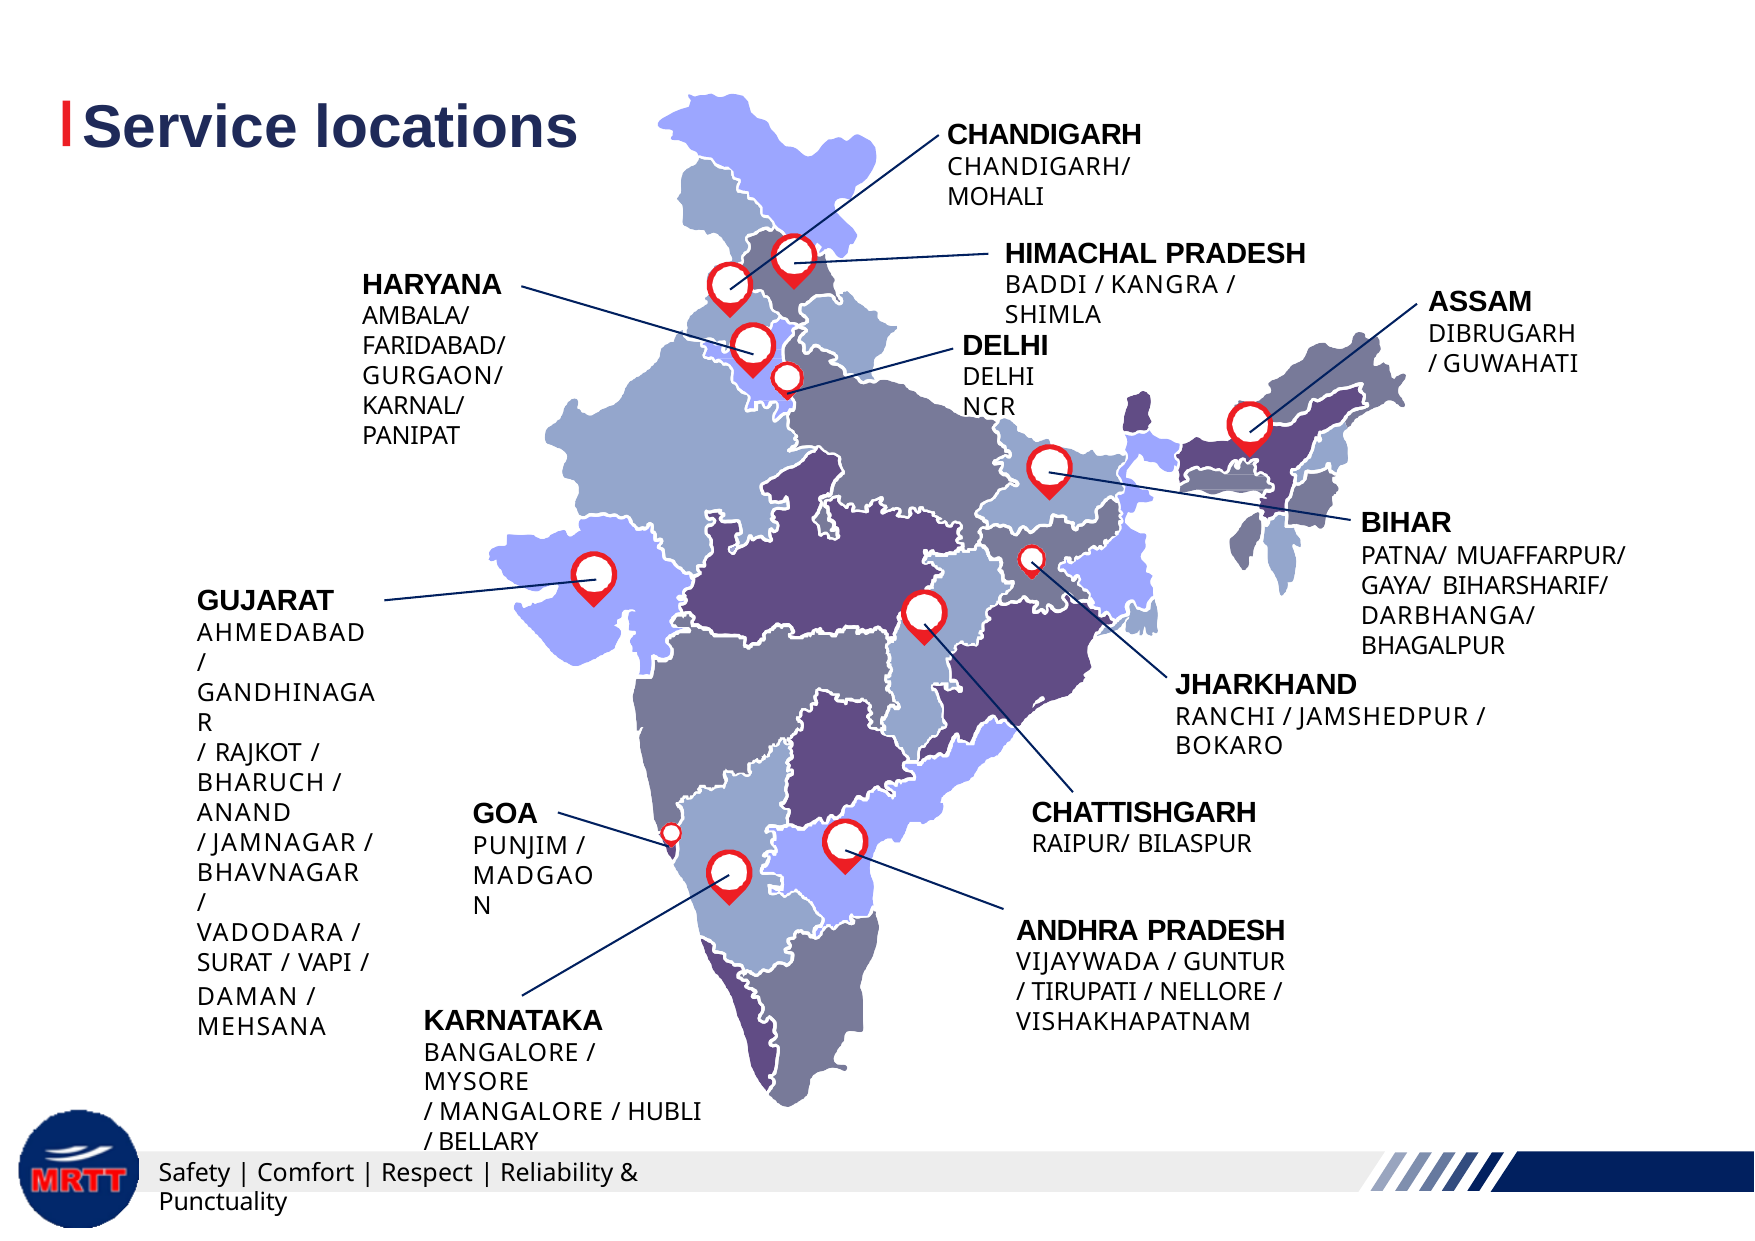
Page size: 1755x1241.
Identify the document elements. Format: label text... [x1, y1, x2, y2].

picture [17, 1107, 139, 1228]
text_box [62, 100, 71, 147]
text_box ASSAM DIBRUGARH / GUWAHATI [1426, 279, 1589, 378]
text_box HARYANA AMBALA/ FARIDABAD/ GURGAON/ KARNAL/ PANIPAT [359, 262, 378, 450]
text_box Safety | Comfort | Respect | Reliability & Punctuality [156, 1153, 734, 1216]
text_box GUJARAT AHMEDABAD / GANDHINAGAR / RAJKOT / BHARUCH / ANAND / JAMNAGAR / BHAVNAGAR / VADODARA / SURAT / VAPI / DAMAN / MEHSANA [194, 578, 421, 1041]
title Service locations [80, 72, 840, 295]
text_box BIHAR PATNA/ MUAFFARPUR/ GAYA/ BIHARSHARIF/ DARBHANGA/ BHAGALPUR [1424, 501, 1678, 660]
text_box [383, 133, 1419, 998]
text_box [487, 1005, 1407, 1108]
text_box JHARKHAND RANCHI / JAMSHEDPUR / BOKARO [1424, 663, 1583, 760]
text_box KARNATAKA BANGALORE / MYSORE / MANGALORE / HUBLI / BELLARY [421, 1005, 706, 1153]
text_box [487, 93, 1407, 132]
